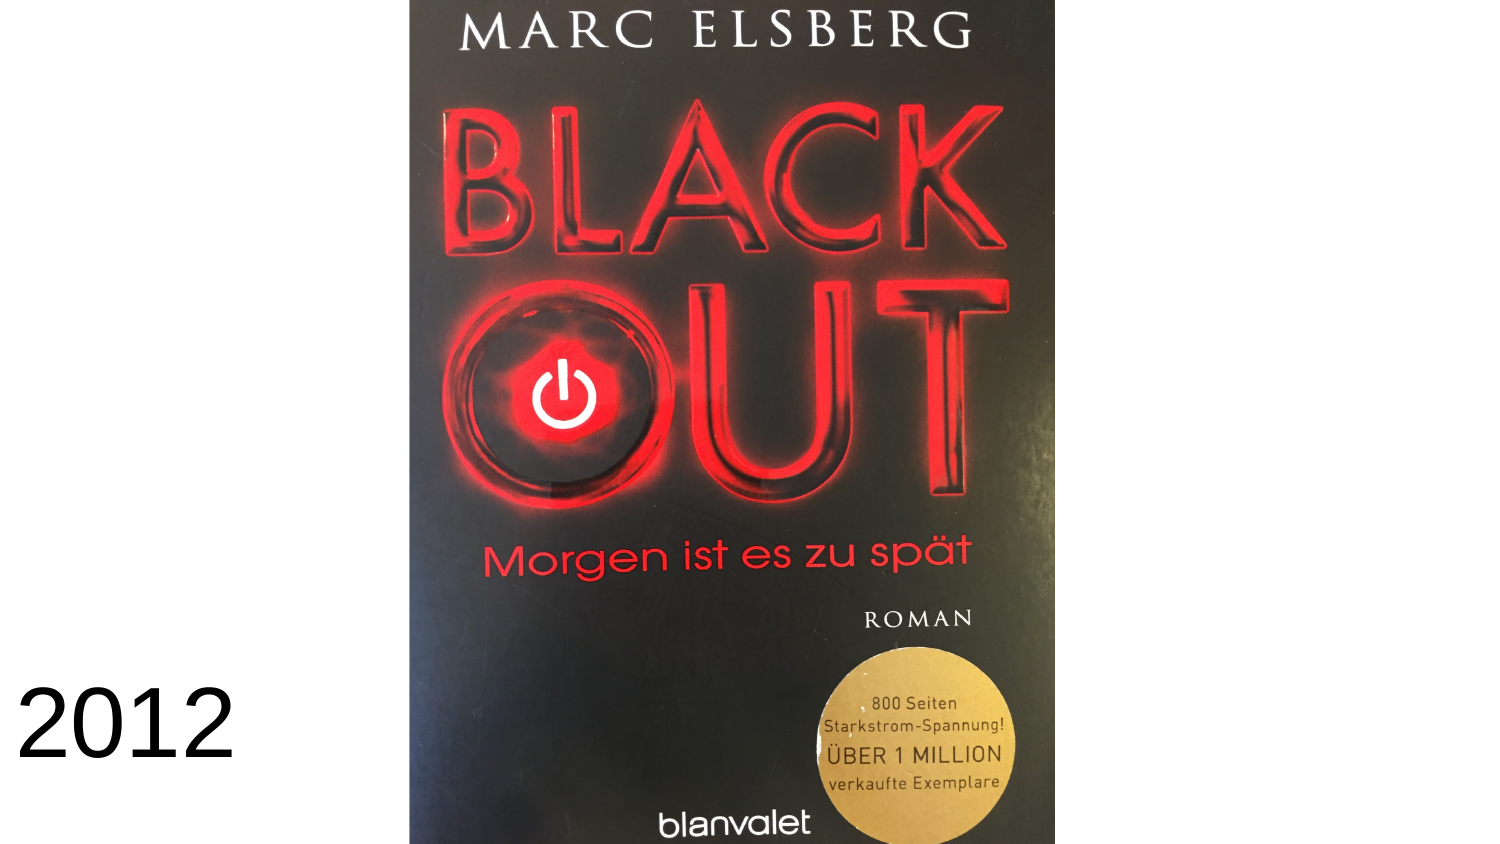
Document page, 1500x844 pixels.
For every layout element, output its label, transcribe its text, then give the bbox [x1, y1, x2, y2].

text_box 2012 [0, 642, 642, 844]
picture [301, 0, 1162, 844]
